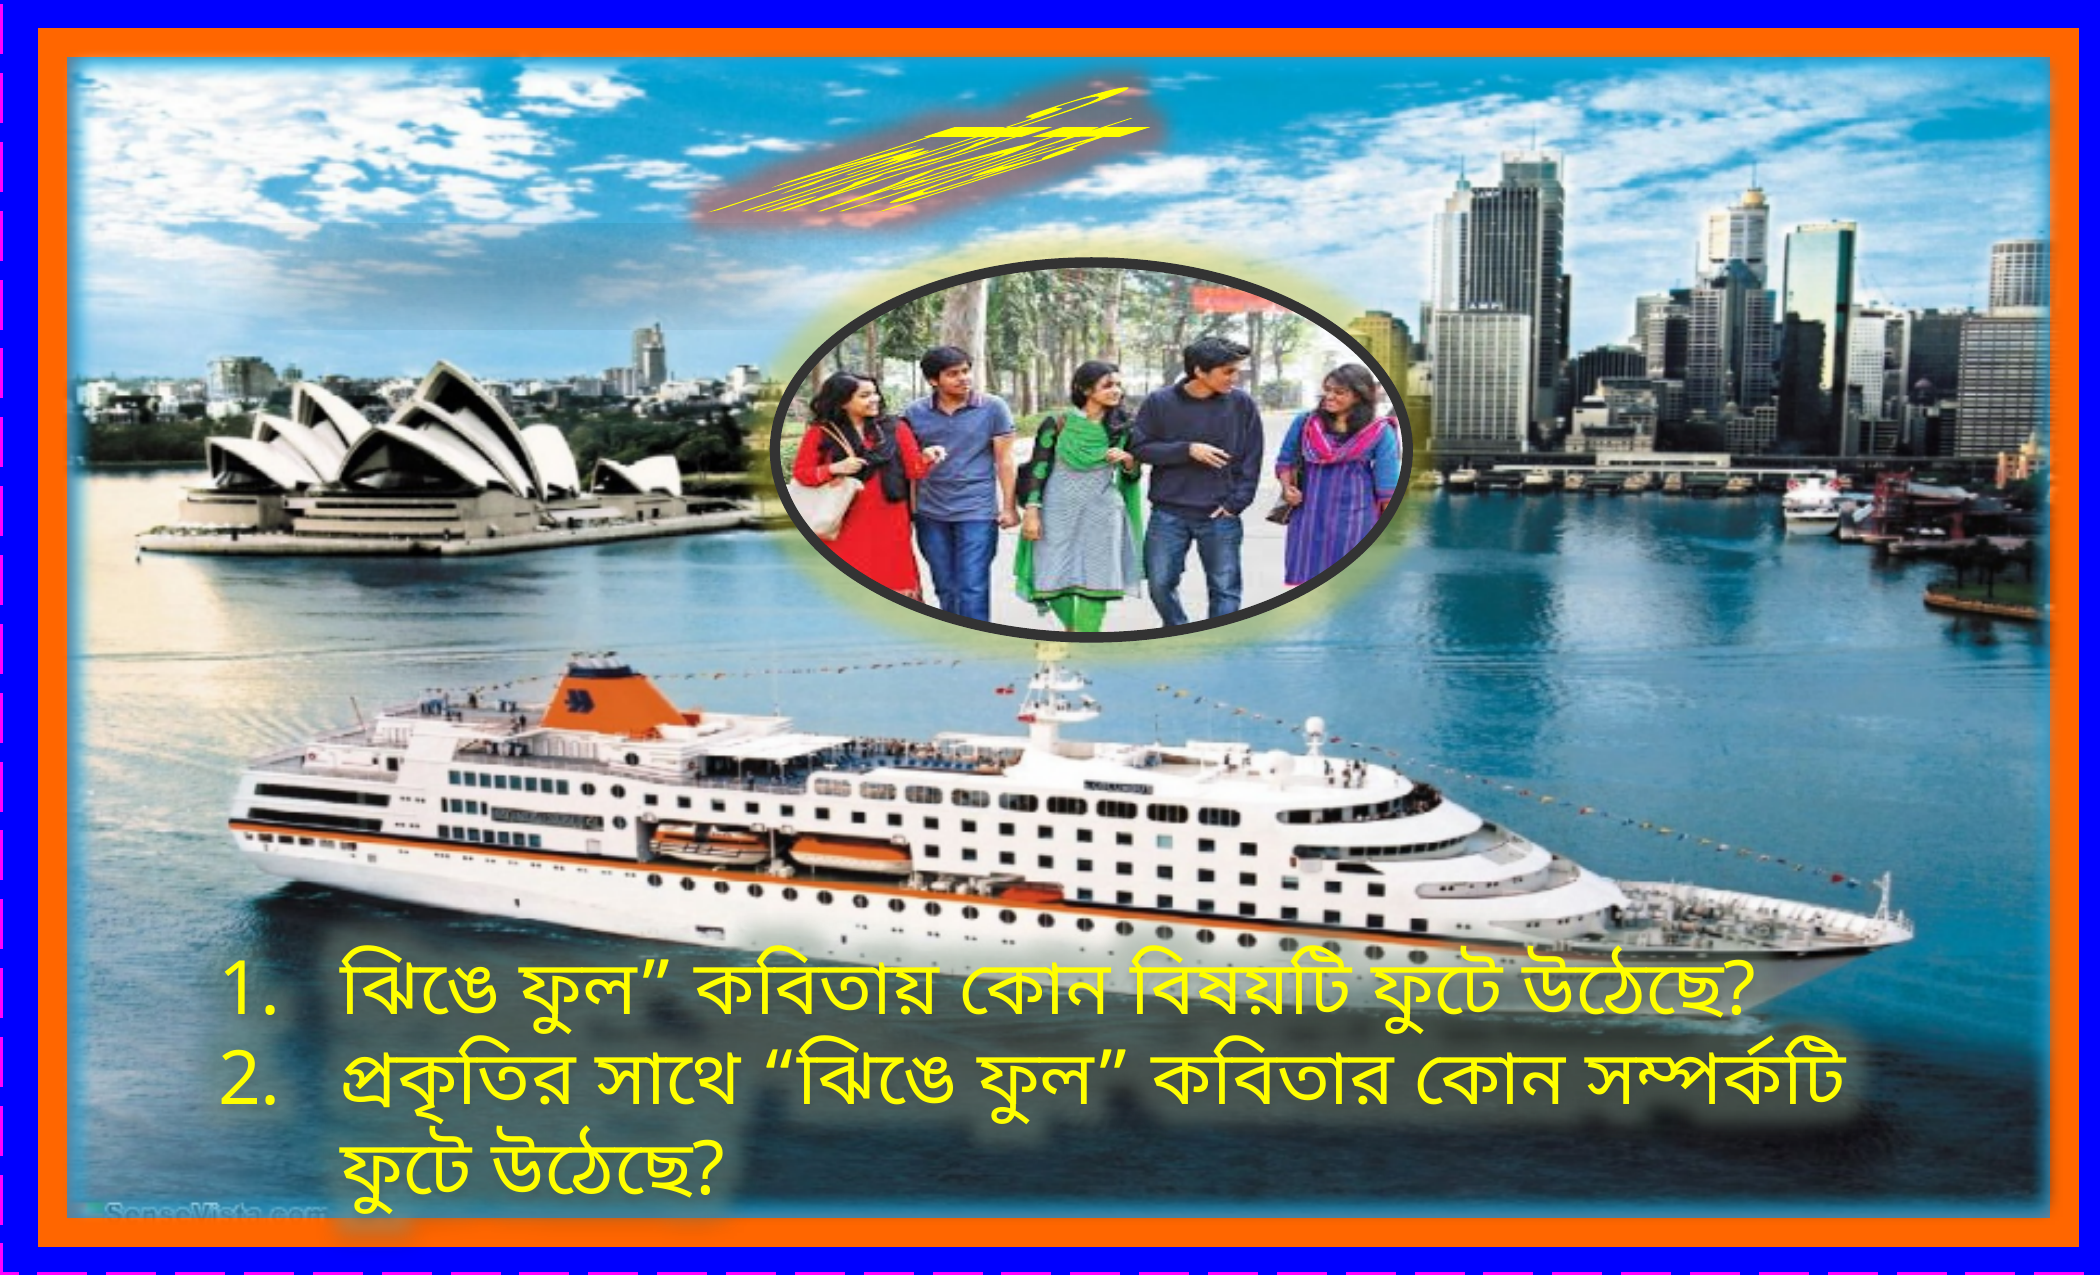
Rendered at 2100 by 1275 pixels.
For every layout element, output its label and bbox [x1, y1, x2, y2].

picture [62, 49, 2063, 1226]
text_box [52, 42, 2065, 1233]
text_box [0, 0, 2100, 1275]
